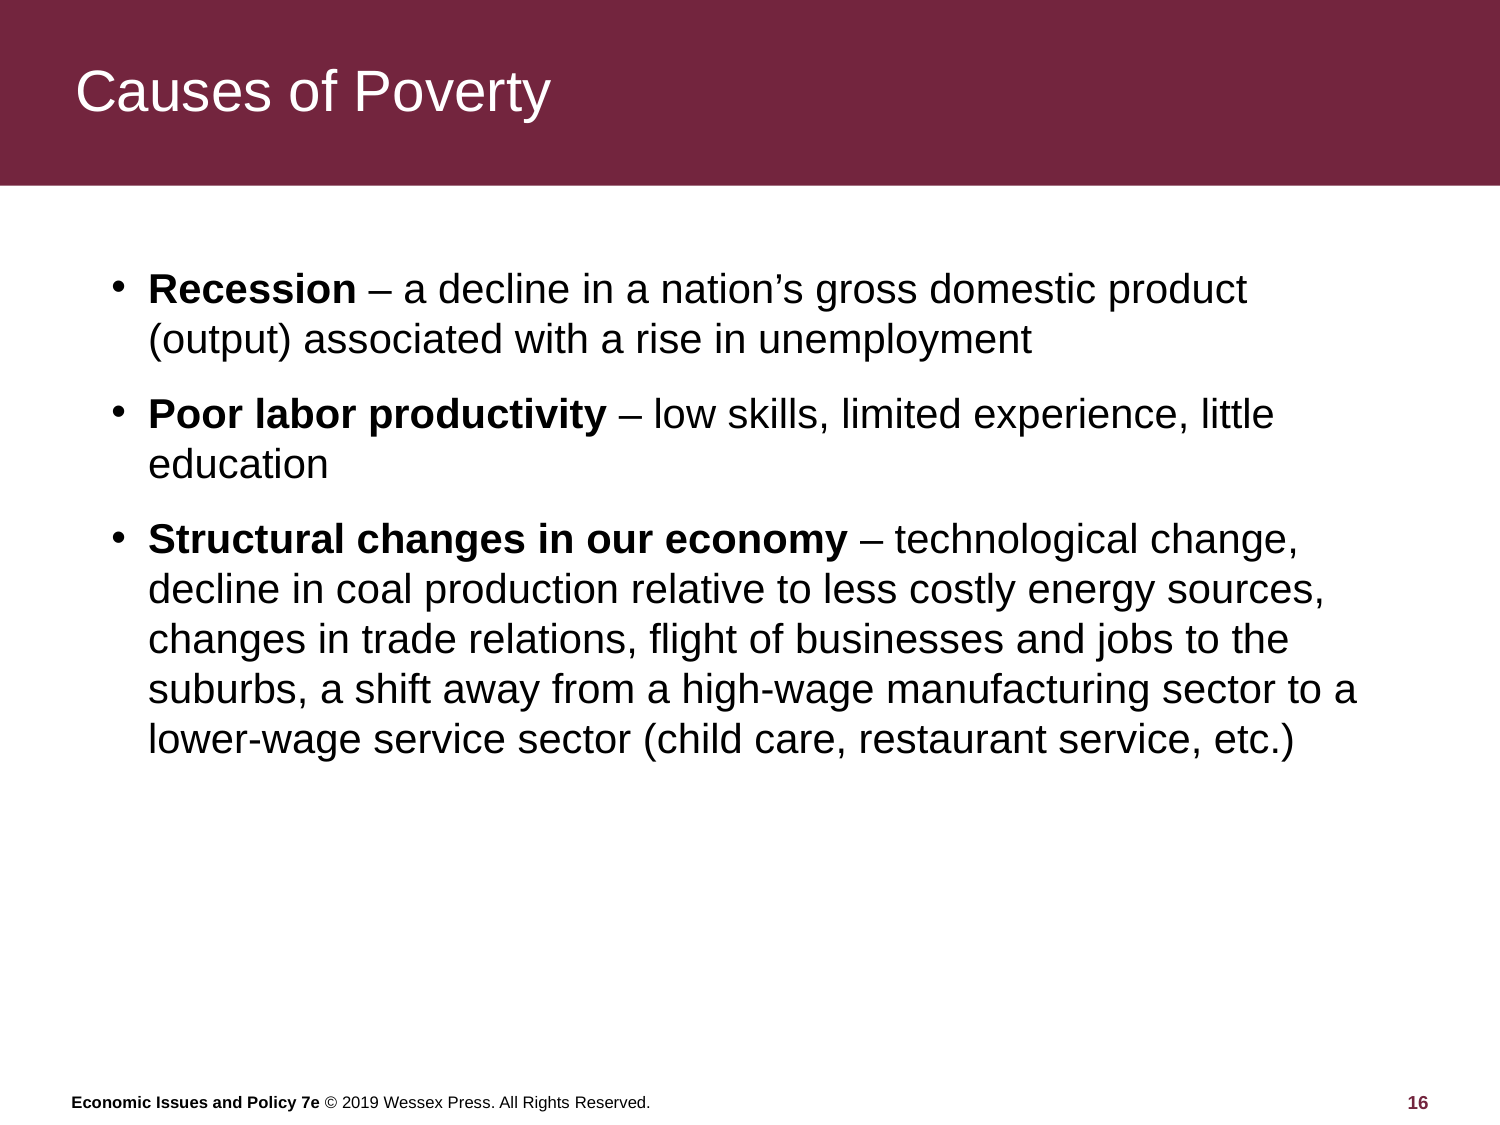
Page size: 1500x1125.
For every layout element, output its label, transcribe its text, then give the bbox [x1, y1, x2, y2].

list Recession – a decline in a nation’s gross domestic product (output) associated with a rise in unemployment Poor labor productivity – low skills, limited experience, little education Structural changes in our economy – technological change, decline in coal production relative to less costly energy sources, changes in trade relations, flight of businesses and jobs to the suburbs, a shift away from a high-wage manufacturing sector to a lower-wage service sector (child care, restaurant service, etc.) [109, 261, 1392, 1014]
title Causes of Poverty [0, 0, 1500, 186]
